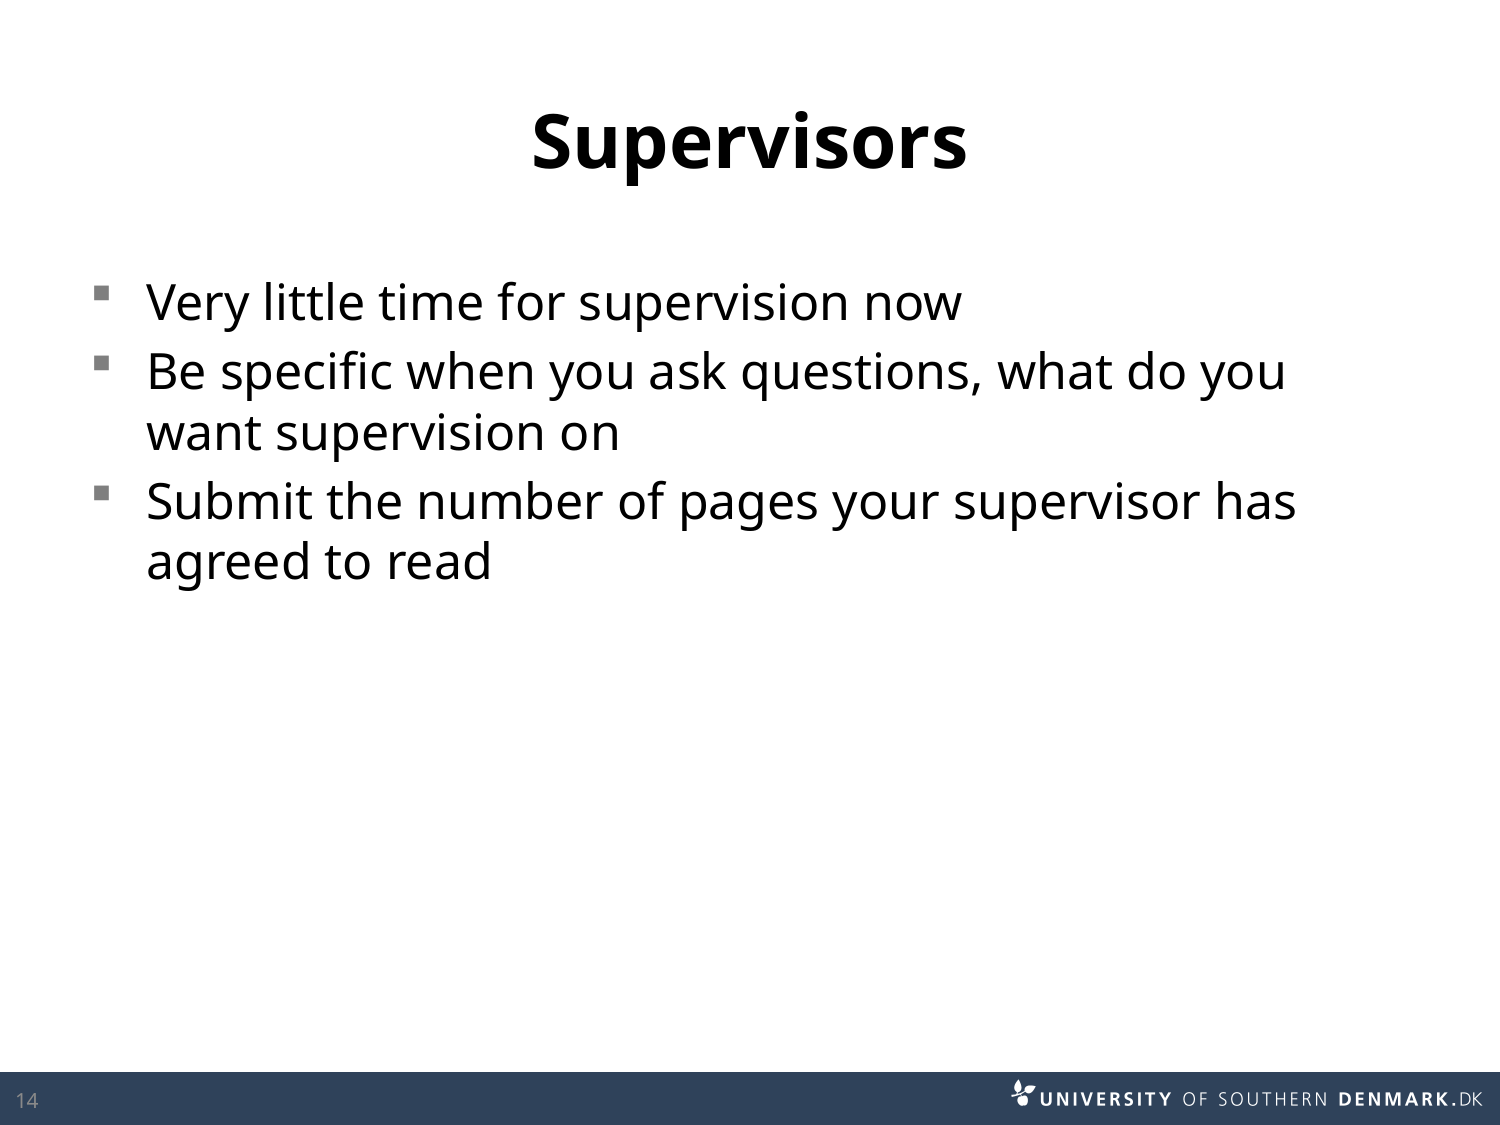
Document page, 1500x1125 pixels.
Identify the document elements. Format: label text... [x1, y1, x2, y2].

slide_number 14 [0, 1078, 71, 1125]
picture [0, 1072, 1500, 1125]
list Very little time for supervision now Be specific when you ask questions, what do you want supervision on Submit the number of pages your supervisor has agreed to read [74, 262, 1426, 1006]
title Supervisors [74, 44, 1426, 233]
